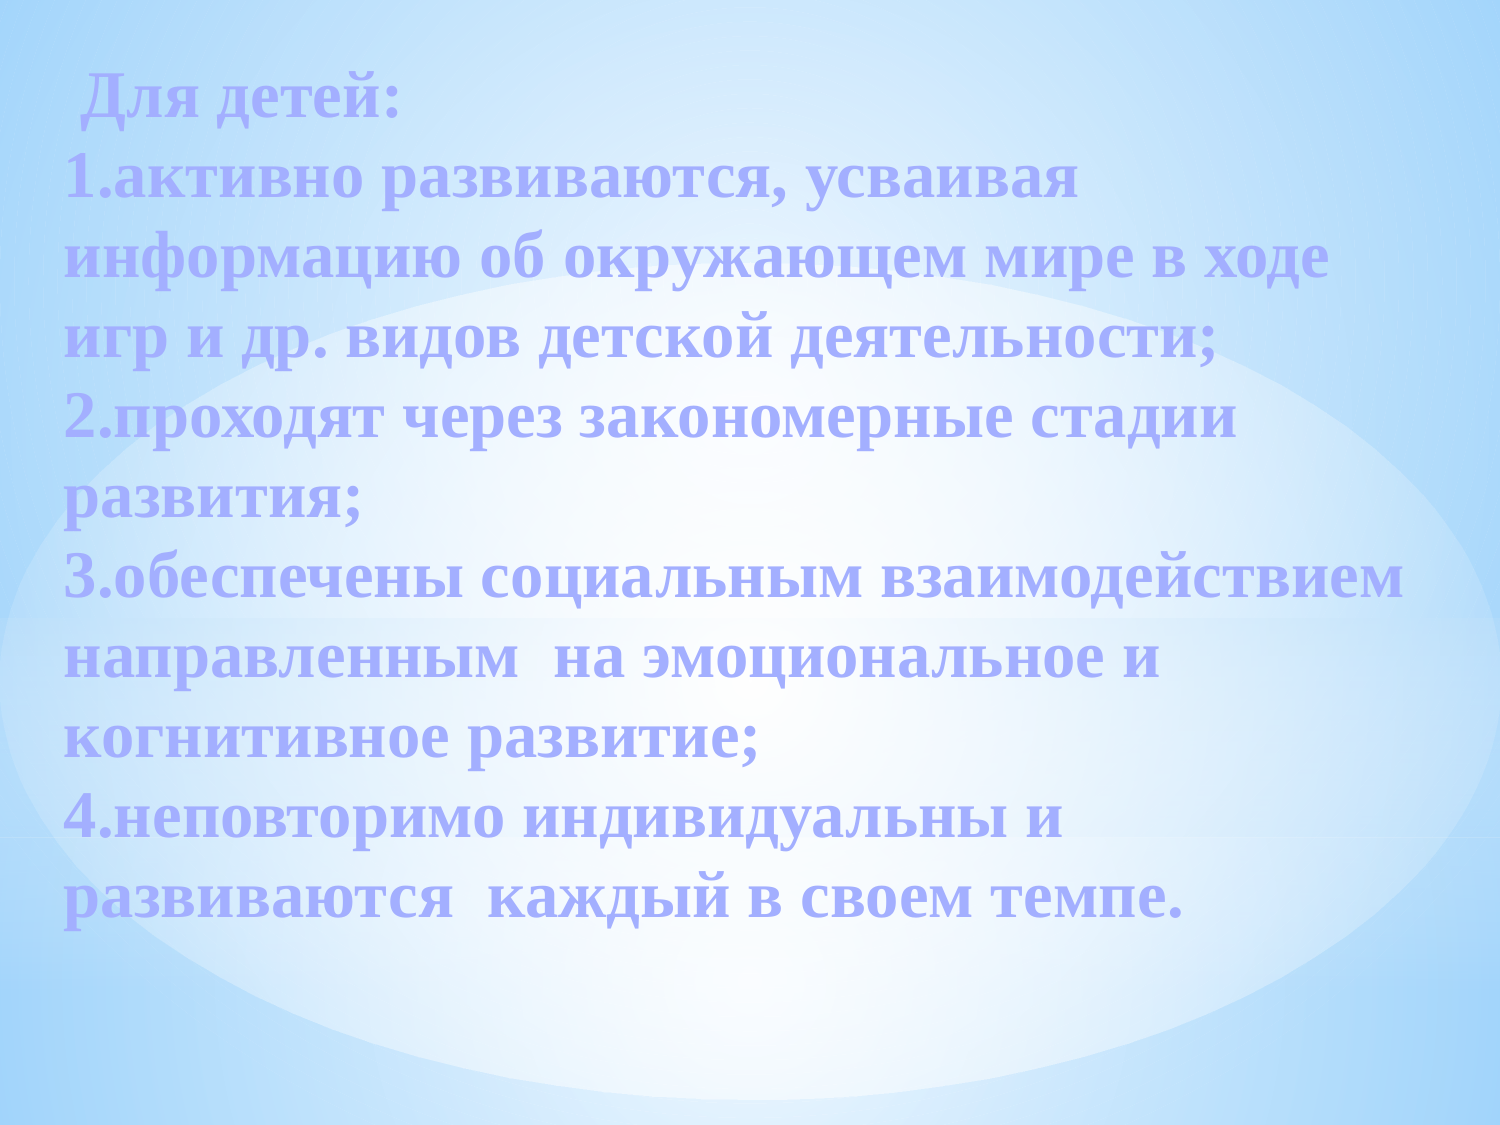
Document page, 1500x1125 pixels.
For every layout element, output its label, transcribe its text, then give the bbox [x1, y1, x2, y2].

list Для детей: 1.активно развиваются, усваивая информацию об окружающем мире в ходе игр и др. видов детской деятельности; 2.проходят через закономерные стадии развития; 3.обеспечены социальным взаимодействием направленным на эмоциональное и когнитивное развитие; 4.неповторимо индивидуальны и развиваются каждый в своем темпе. [41, 42, 1447, 1094]
